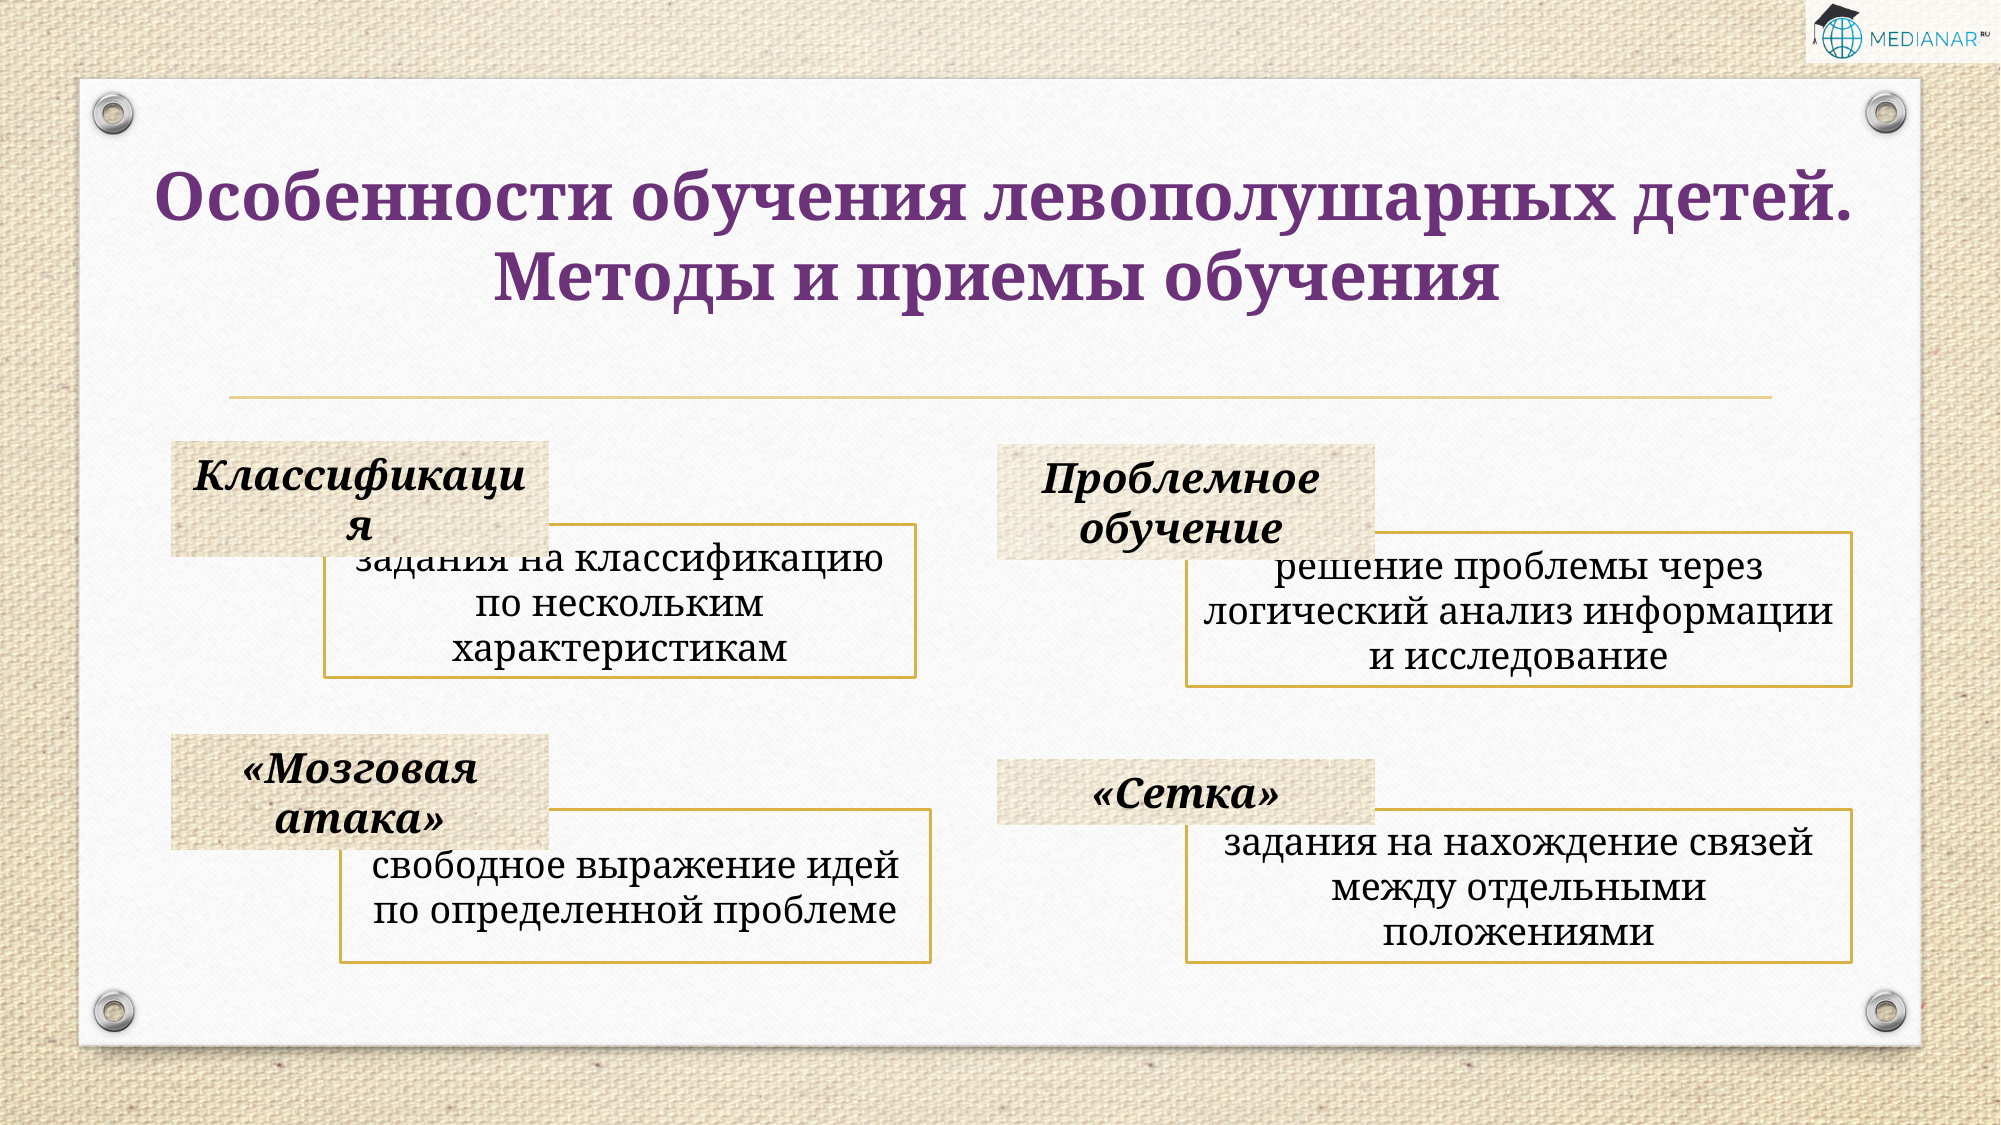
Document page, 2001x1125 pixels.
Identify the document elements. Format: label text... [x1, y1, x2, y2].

title Особенности обучения левополушарных детей. Методы и приемы обучения [72, 77, 1922, 390]
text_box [170, 735, 932, 963]
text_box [170, 445, 916, 679]
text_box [996, 444, 1852, 687]
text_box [996, 735, 1852, 963]
picture [0, 0, 2001, 1125]
